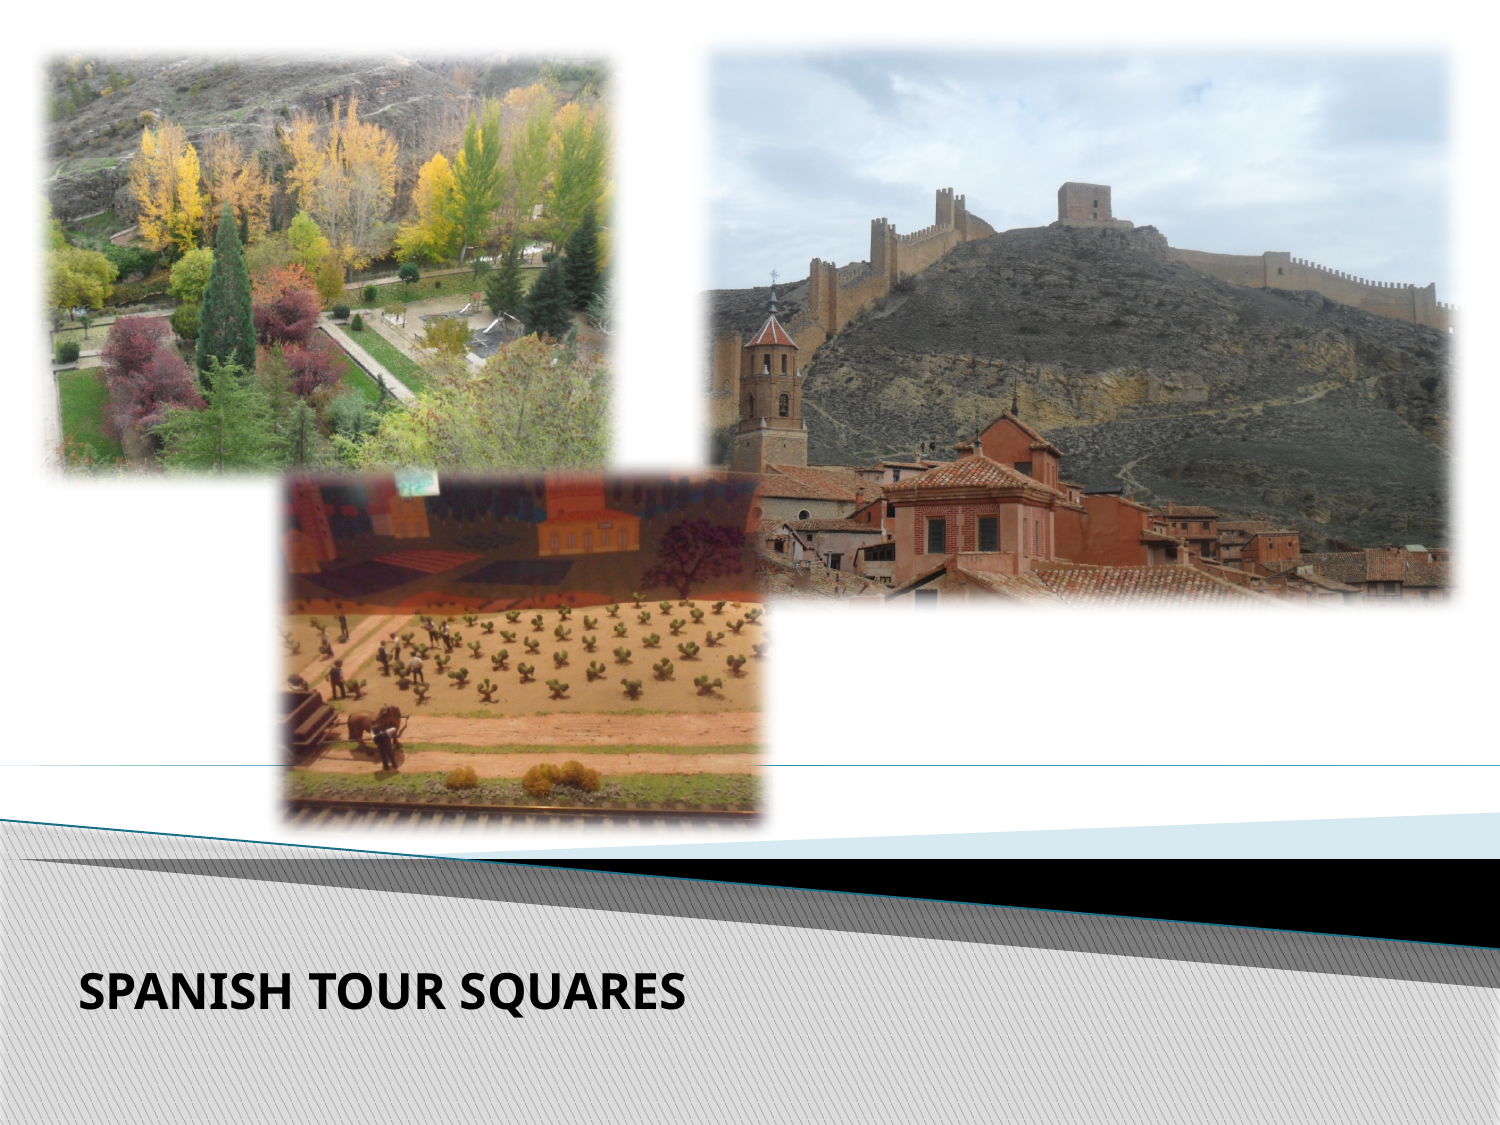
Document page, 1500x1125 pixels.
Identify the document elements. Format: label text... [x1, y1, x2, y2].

picture [0, 30, 1469, 842]
text_box SPANISH TOUR SQUARES [63, 952, 703, 1027]
picture [5, 859, 1500, 989]
